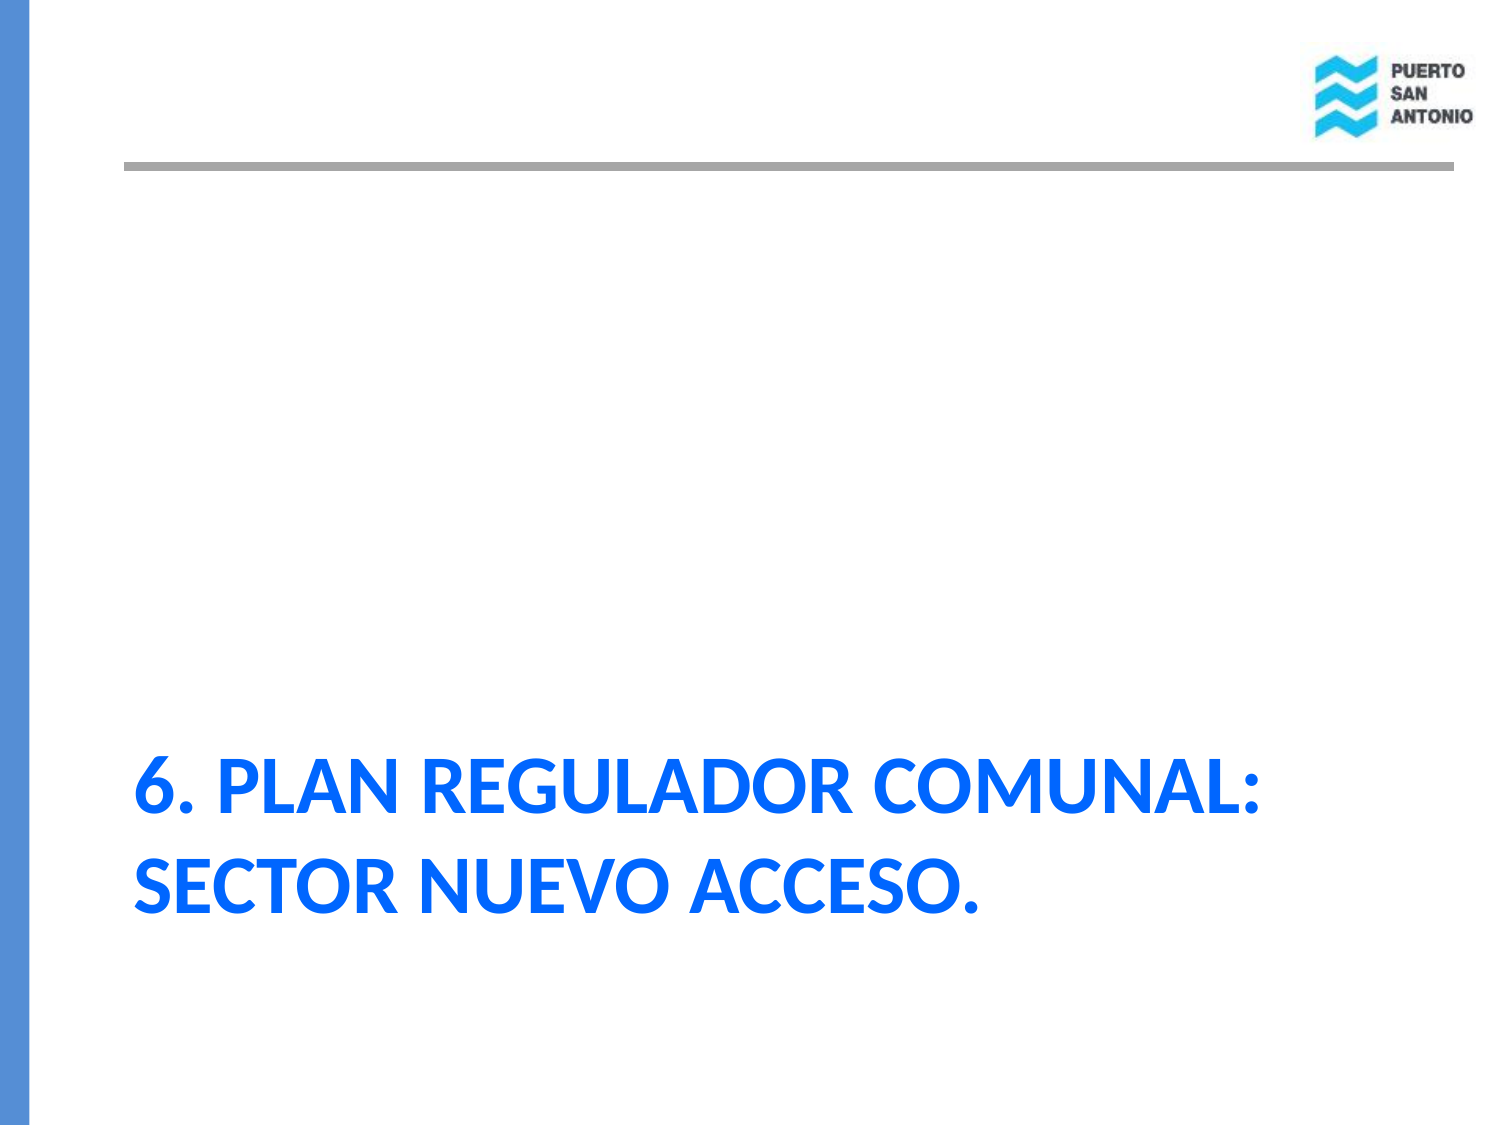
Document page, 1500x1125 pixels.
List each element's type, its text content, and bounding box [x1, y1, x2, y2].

title 6. Plan regulador comunal: sector nuevo acceso. [118, 722, 1394, 947]
picture [1300, 42, 1500, 152]
